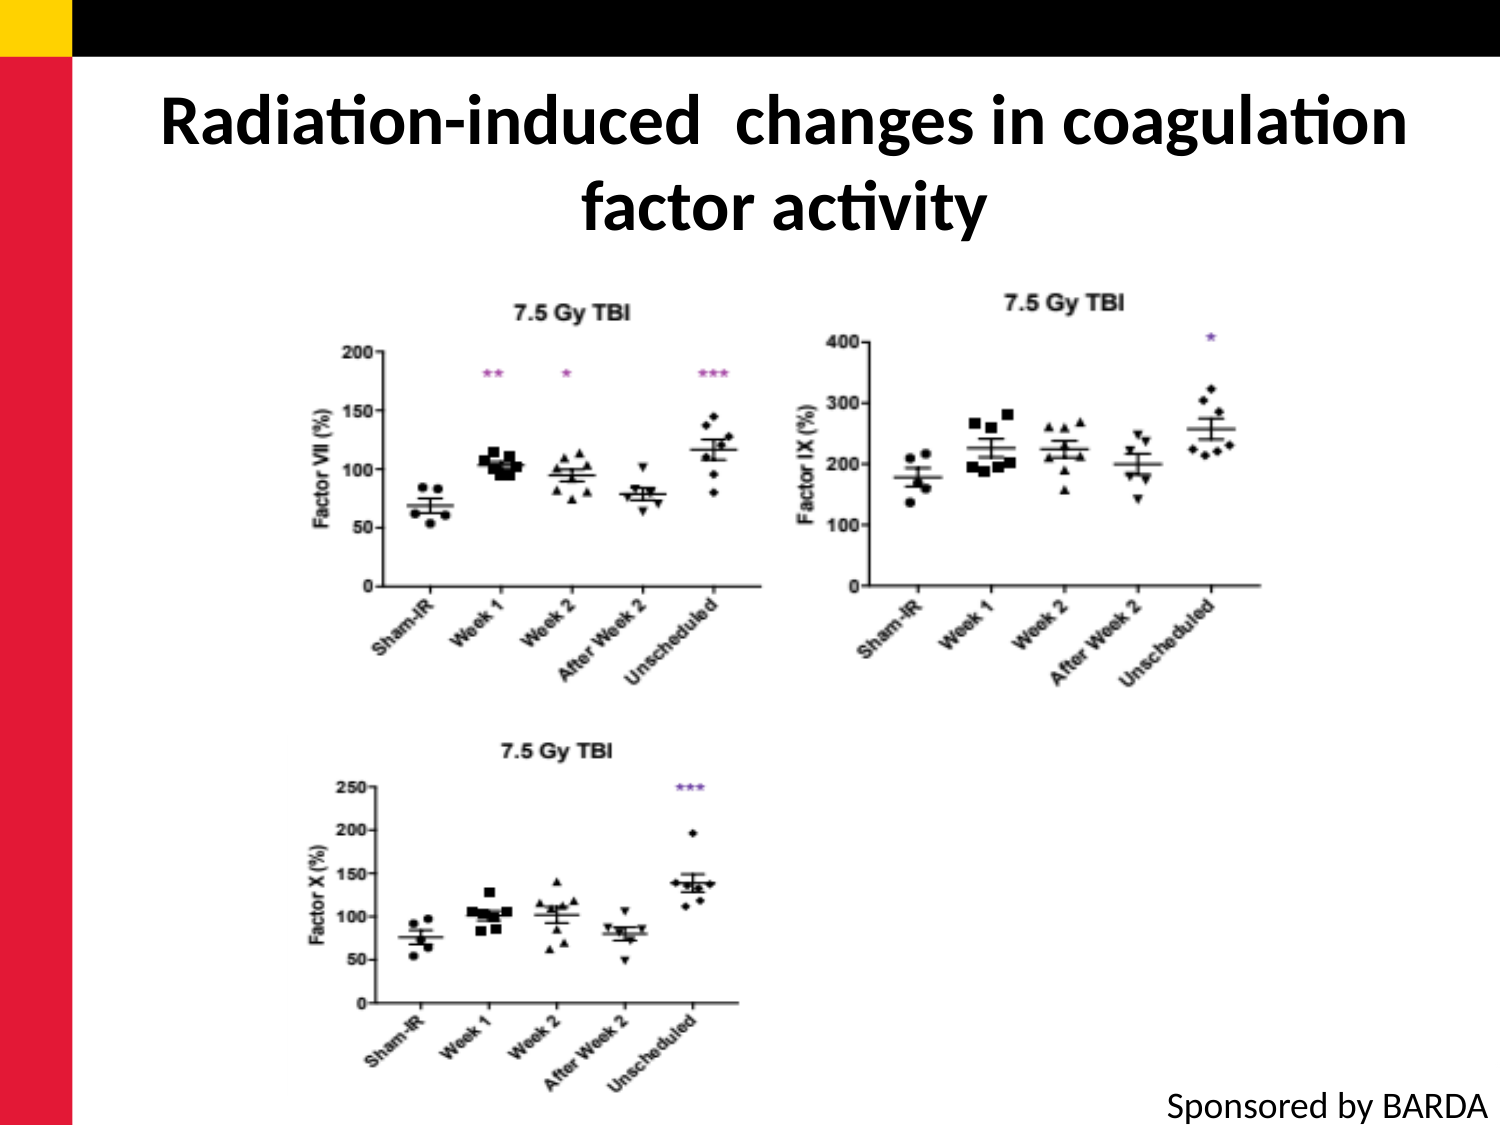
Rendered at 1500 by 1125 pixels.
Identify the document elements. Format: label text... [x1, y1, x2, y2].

picture [0, 0, 1500, 1125]
text_box Sponsored by BARDA [1152, 1073, 1500, 1125]
title Radiation-induced changes in coagulation factor activity [110, 65, 1461, 254]
